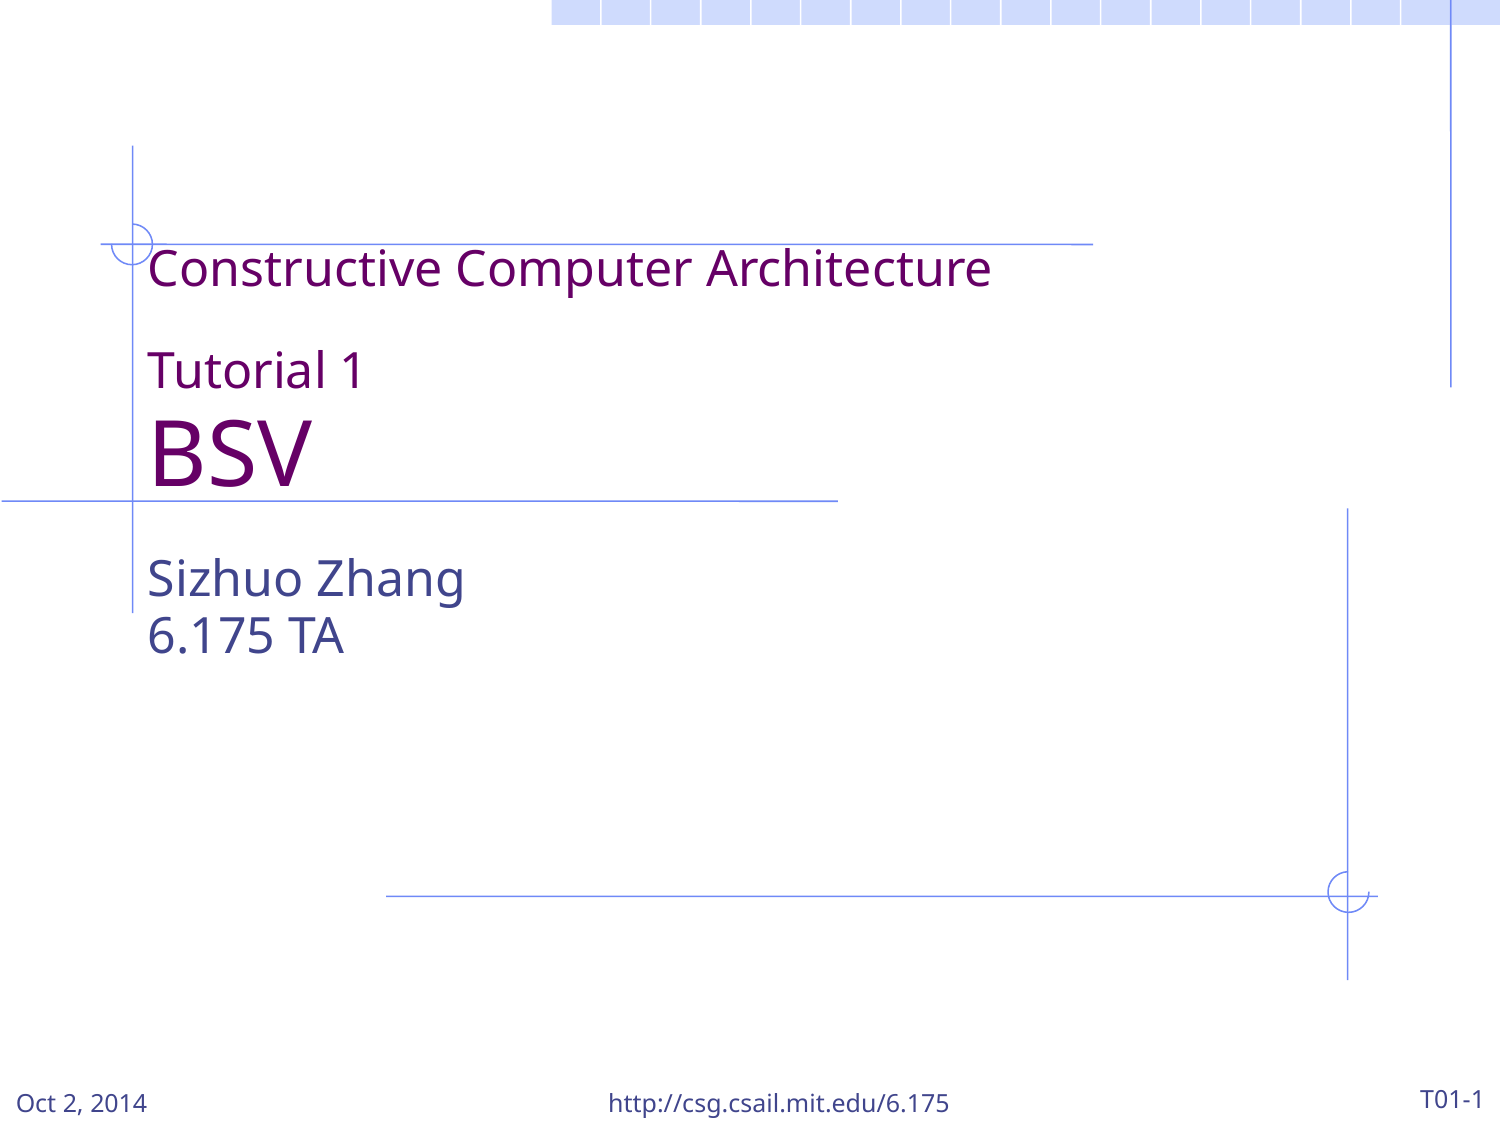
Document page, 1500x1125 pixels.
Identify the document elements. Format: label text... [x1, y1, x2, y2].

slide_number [0, 1049, 314, 1125]
subtitle Constructive Computer Architecture Tutorial 1 BSV Sizhuo Zhang 6.175 TA [132, 240, 1437, 1005]
footer http://csg.csail.mit.edu/6.175 [508, 1049, 1051, 1125]
slide_number T01-1 [1187, 1049, 1500, 1125]
